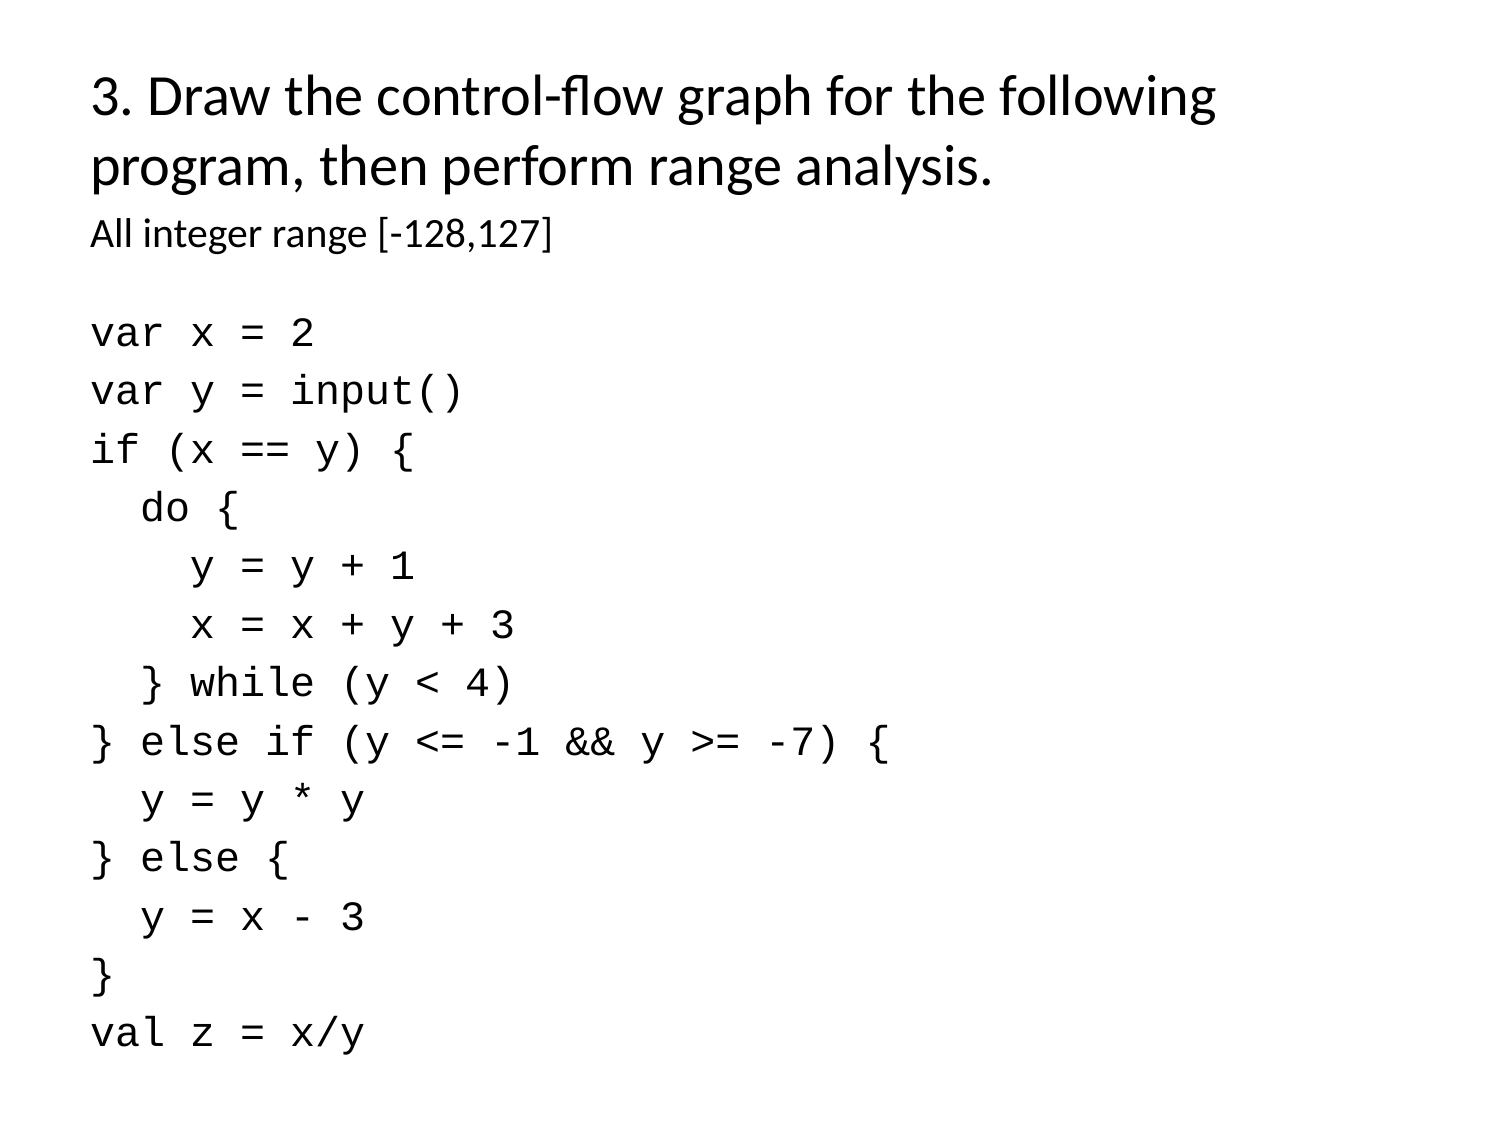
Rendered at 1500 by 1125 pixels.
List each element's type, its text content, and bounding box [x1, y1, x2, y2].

list 3. Draw the control-flow graph for the following program, then perform range analysis. All integer range [-128,127] var x = 2 var y = input() if (x == y) { do { y = y + 1 x = x + y + 3 } while (y < 4) } else if (y <= -1 && y >= -7) { y = y * y } else { y = x - 3 } val z = x/y [75, 50, 1425, 1075]
